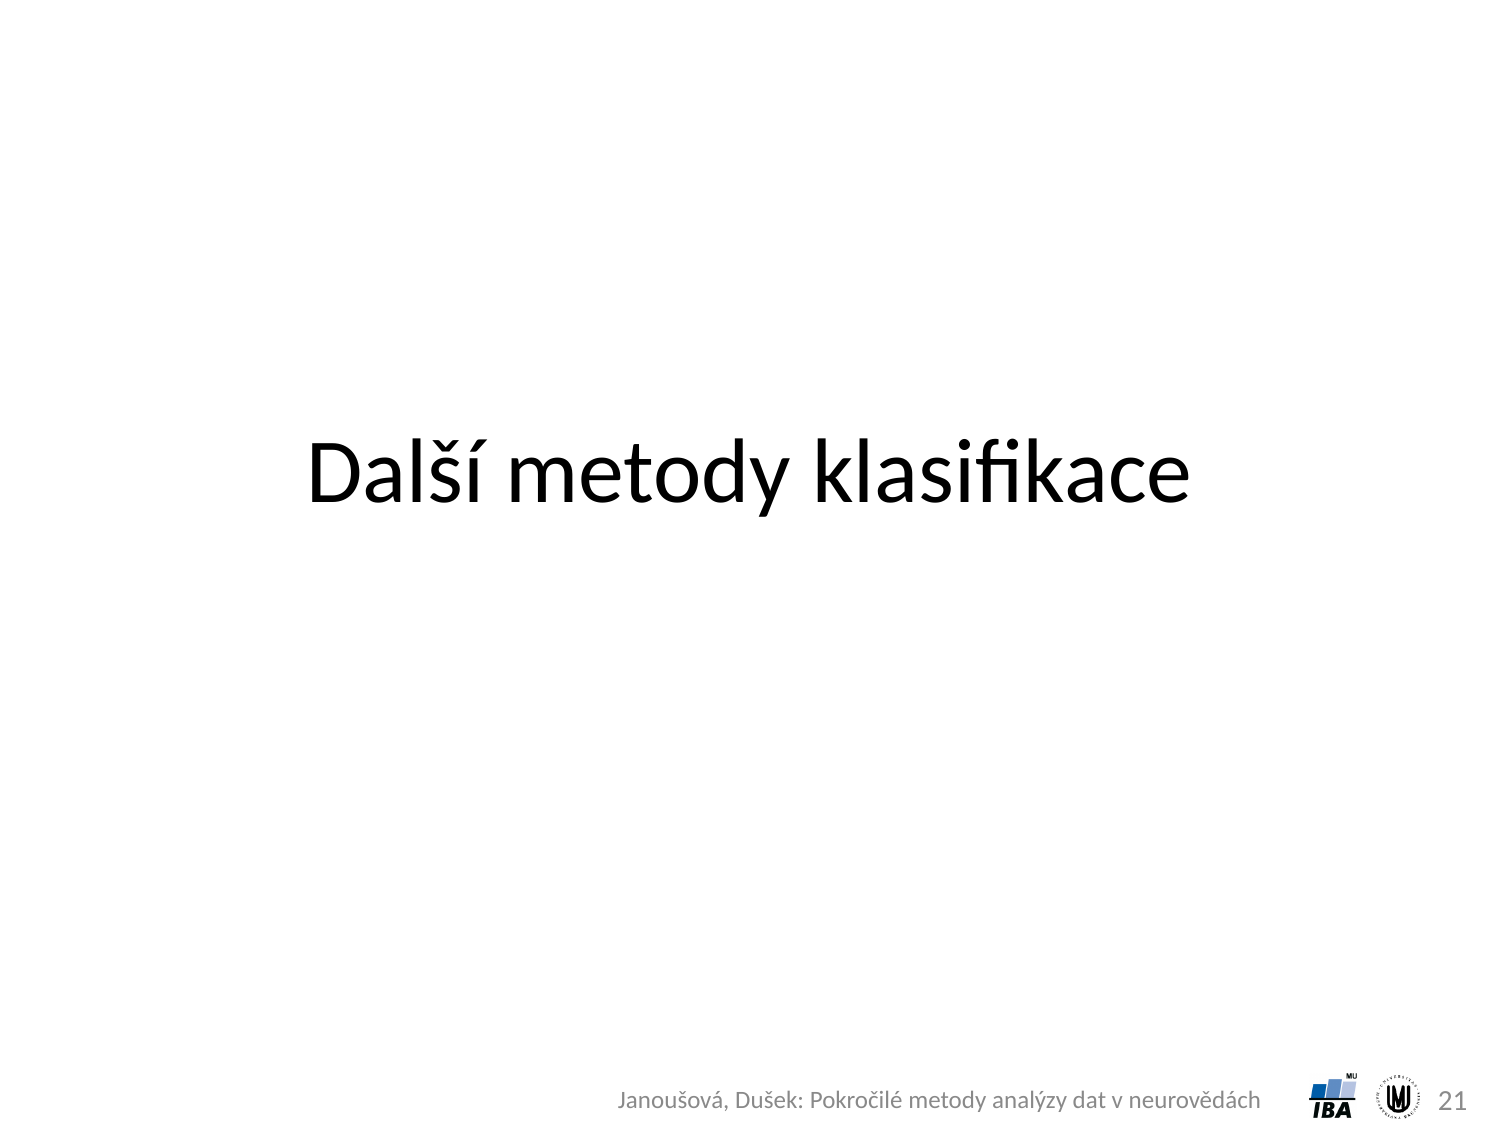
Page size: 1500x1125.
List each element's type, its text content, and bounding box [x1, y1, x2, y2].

slide_number 21 [1132, 1072, 1483, 1125]
title Další metody klasifikace [189, 338, 1311, 580]
